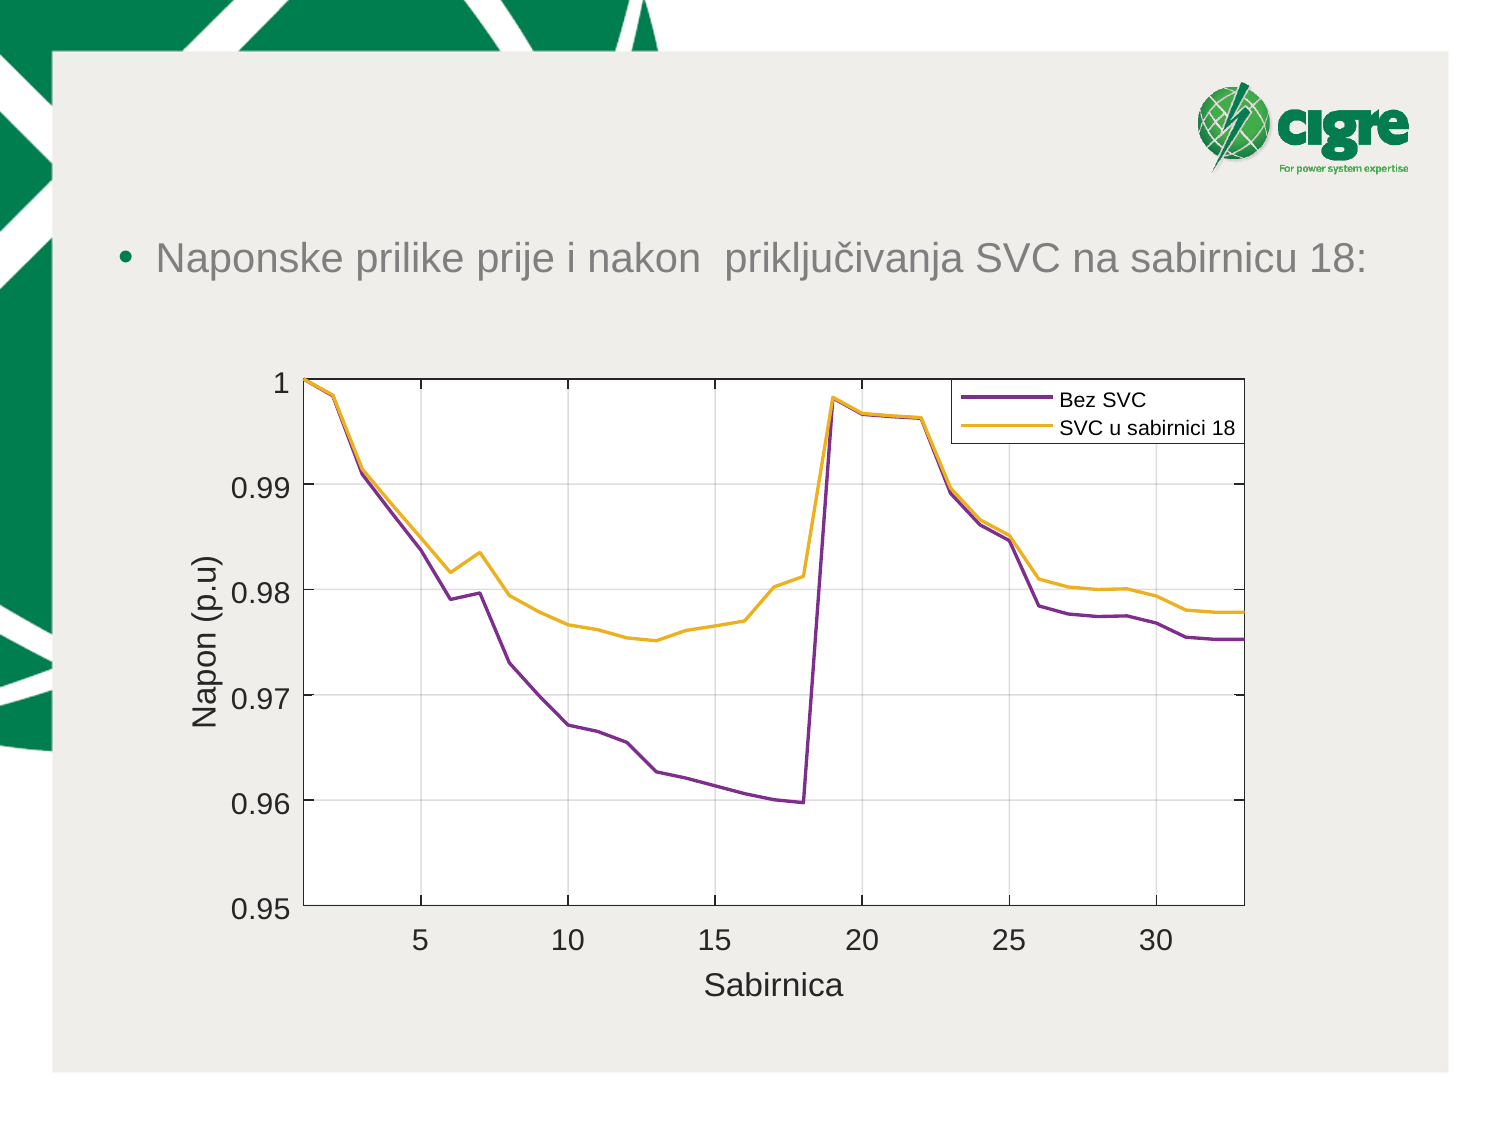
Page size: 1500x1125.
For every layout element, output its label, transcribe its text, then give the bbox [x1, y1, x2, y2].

picture [0, 0, 1500, 1125]
list Naponske prilike prije i nakon priključivanja SVC na sabirnicu 18: [103, 228, 1397, 943]
